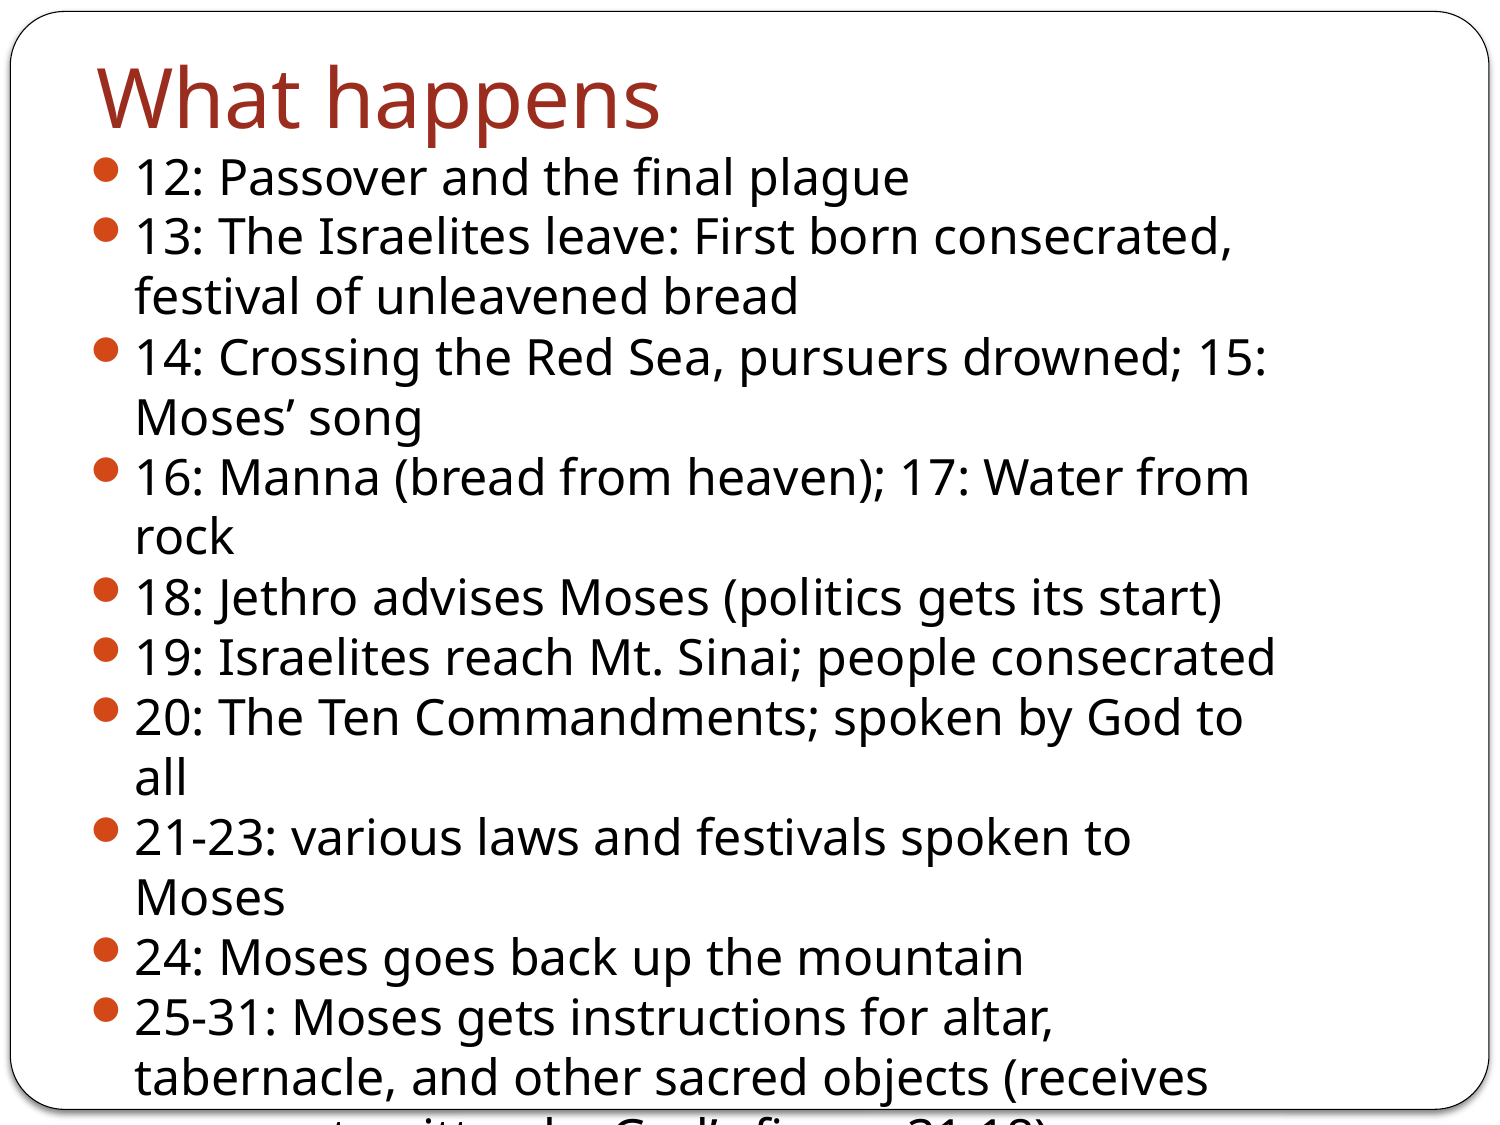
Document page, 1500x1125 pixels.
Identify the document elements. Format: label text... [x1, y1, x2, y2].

title What happens [81, 0, 1424, 160]
list 12: Passover and the final plague 13: The Israelites leave: First born consecrated, festival of unleavened bread 14: Crossing the Red Sea, pursuers drowned; 15: Moses’ song 16: Manna (bread from heaven); 17: Water from rock 18: Jethro advises Moses (politics gets its start) 19: Israelites reach Mt. Sinai; people consecrated 20: The Ten Commandments; spoken by God to all 21-23: various laws and festivals spoken to Moses 24: Moses goes back up the mountain 25-31: Moses gets instructions for altar, tabernacle, and other sacred objects (receives covenant written by God’s finger 31:18) 32: The Golden Calf 33: New commitment; 34: New Tablets (made by Moses) [75, 137, 1313, 1000]
